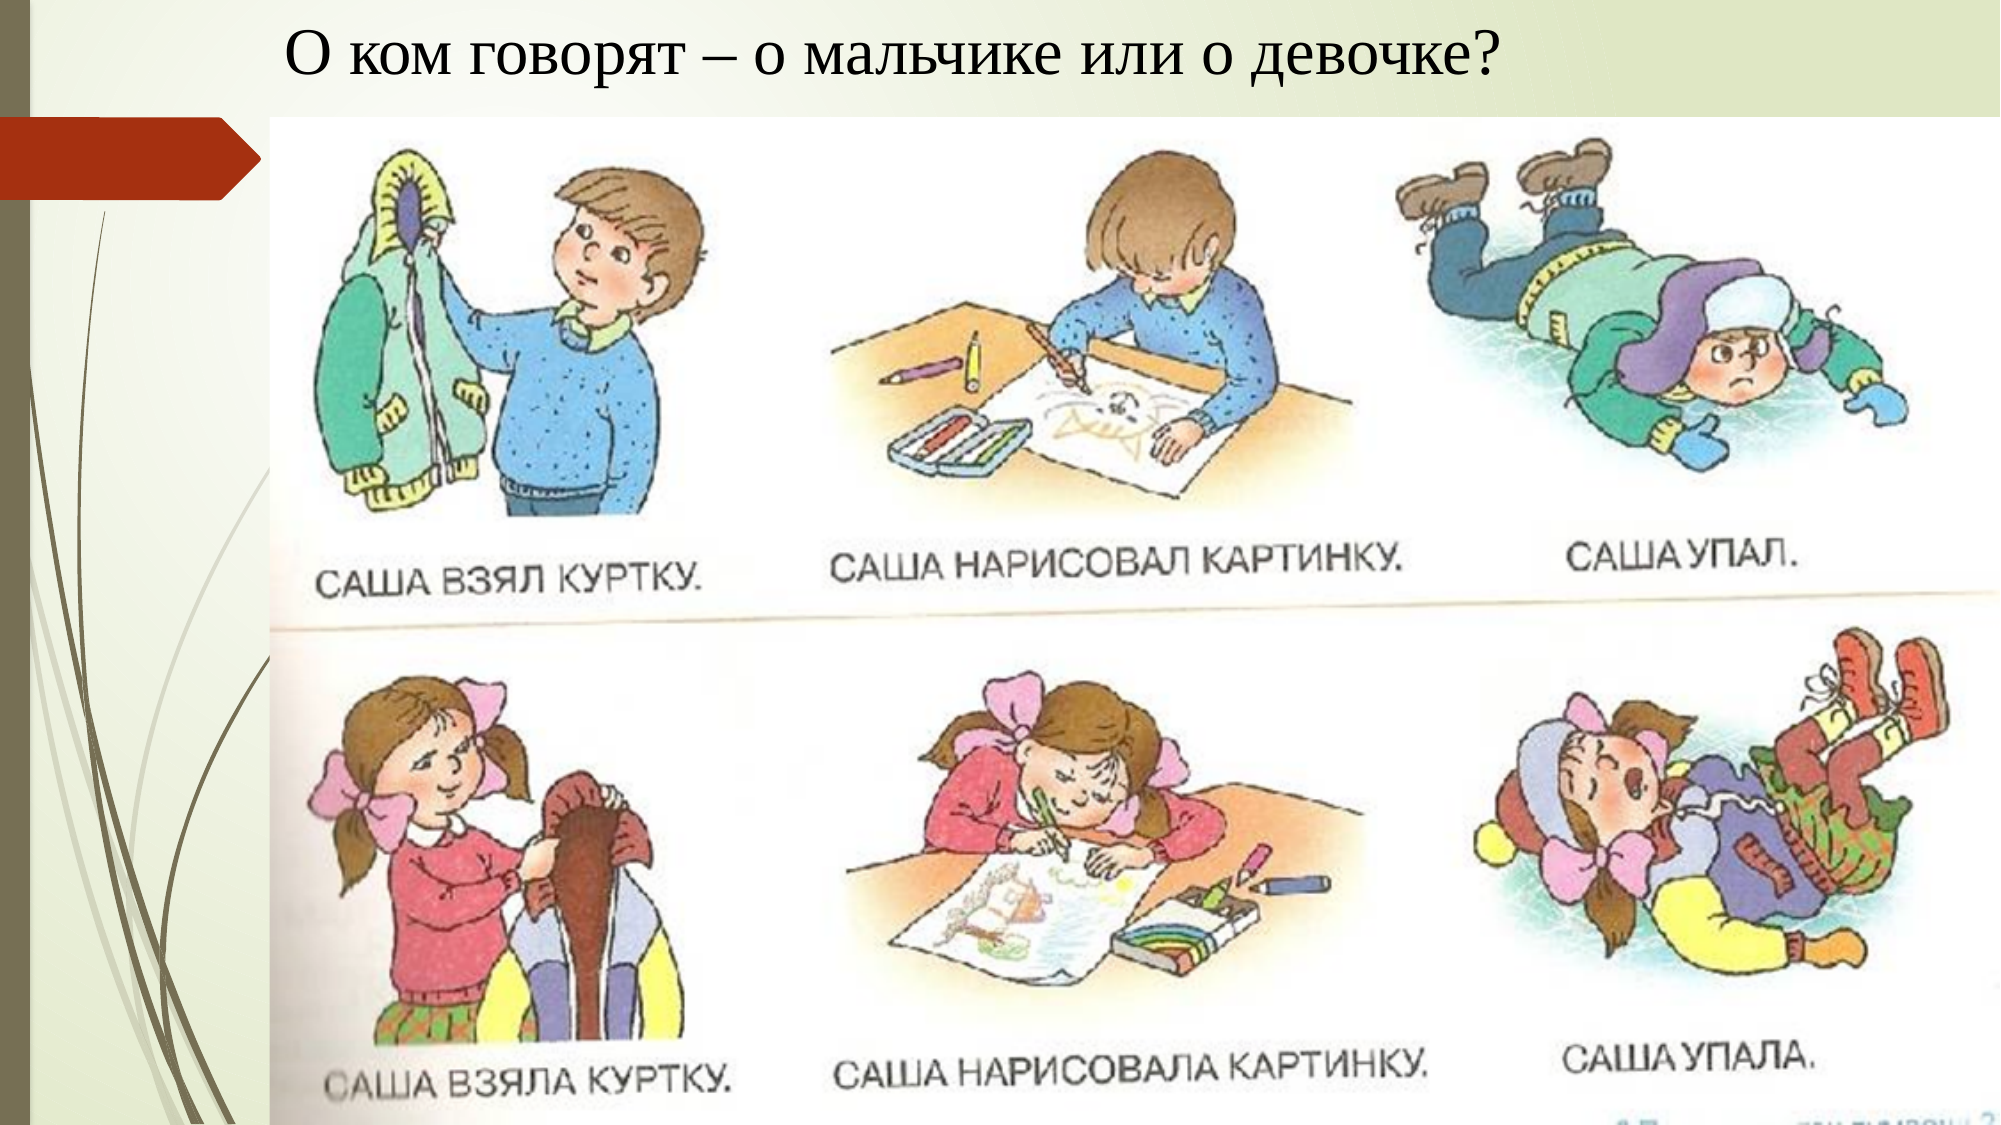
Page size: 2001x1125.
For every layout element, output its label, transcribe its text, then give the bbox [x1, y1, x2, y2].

title О ком говорят – о мальчике или о девочке? [269, 0, 1888, 117]
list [269, 117, 2000, 1125]
